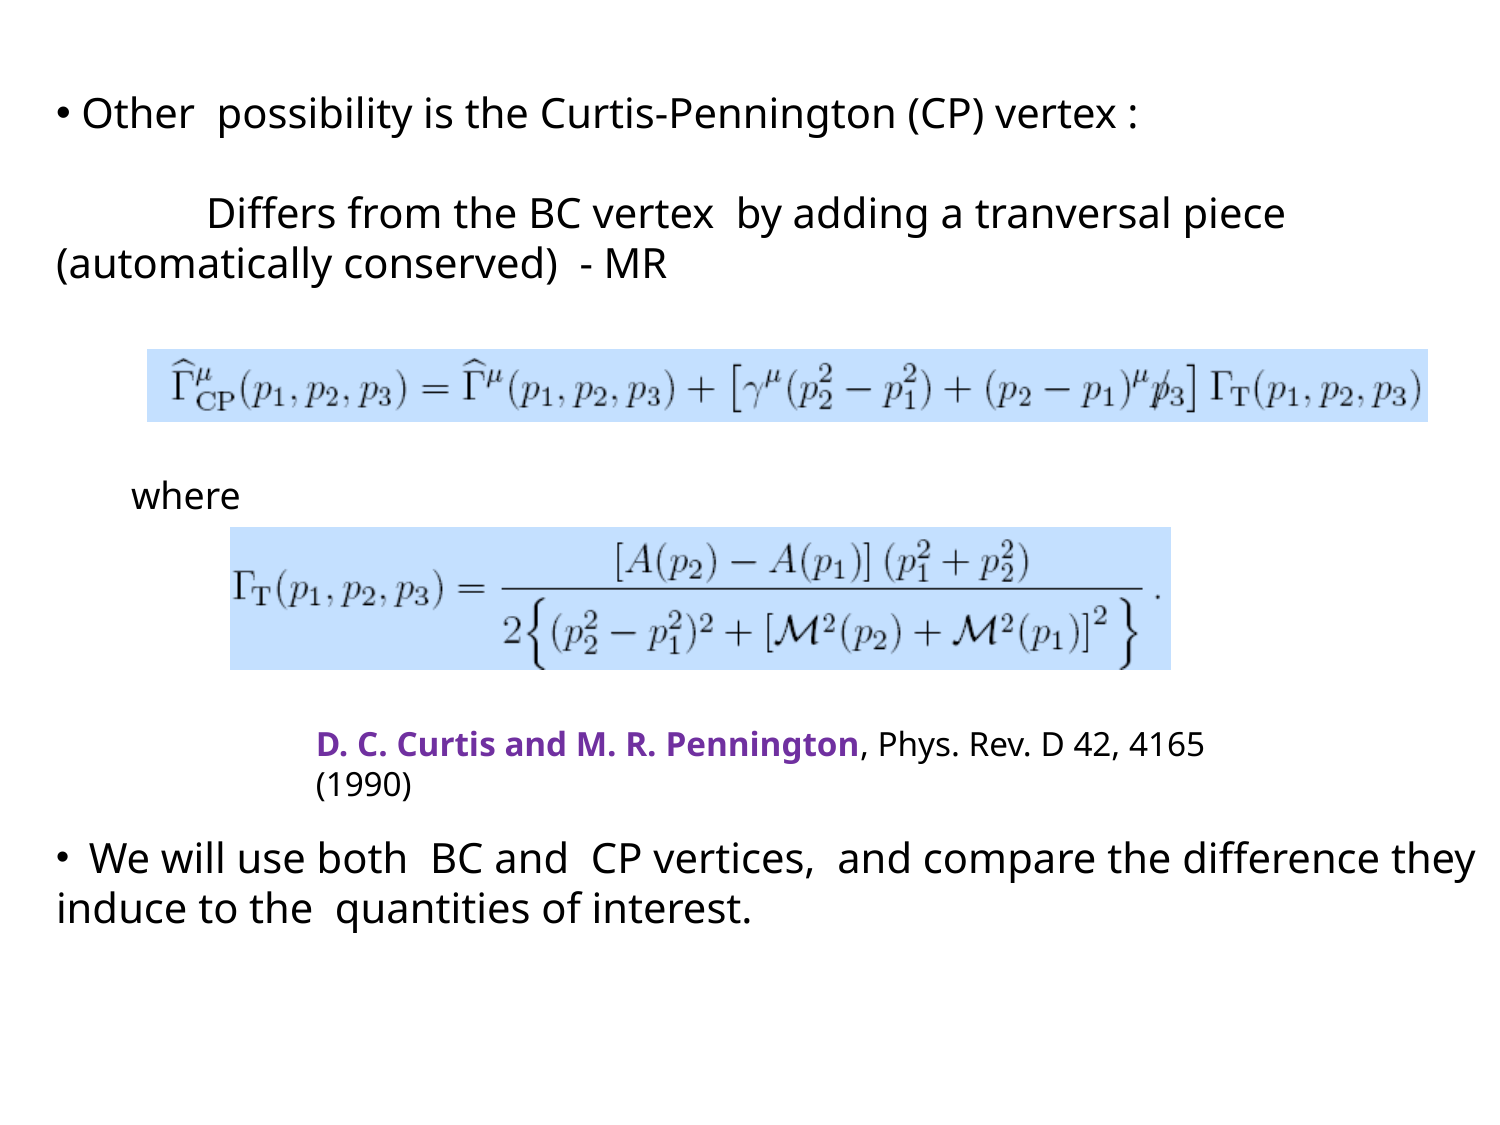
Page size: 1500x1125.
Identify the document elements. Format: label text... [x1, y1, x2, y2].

picture [147, 349, 1428, 423]
text_box Other possibility is the Curtis-Pennington (CP) vertex : Differs from the BC vertex by adding a tranversal piece (automatically conserved) - MR where We will use both BC and CP vertices, and compare the difference they induce to the quantities of interest. [41, 34, 1500, 1115]
picture [229, 526, 1172, 670]
text_box D. C. Curtis and M. R. Pennington, Phys. Rev. D 42, 4165 (1990) [301, 715, 1258, 811]
